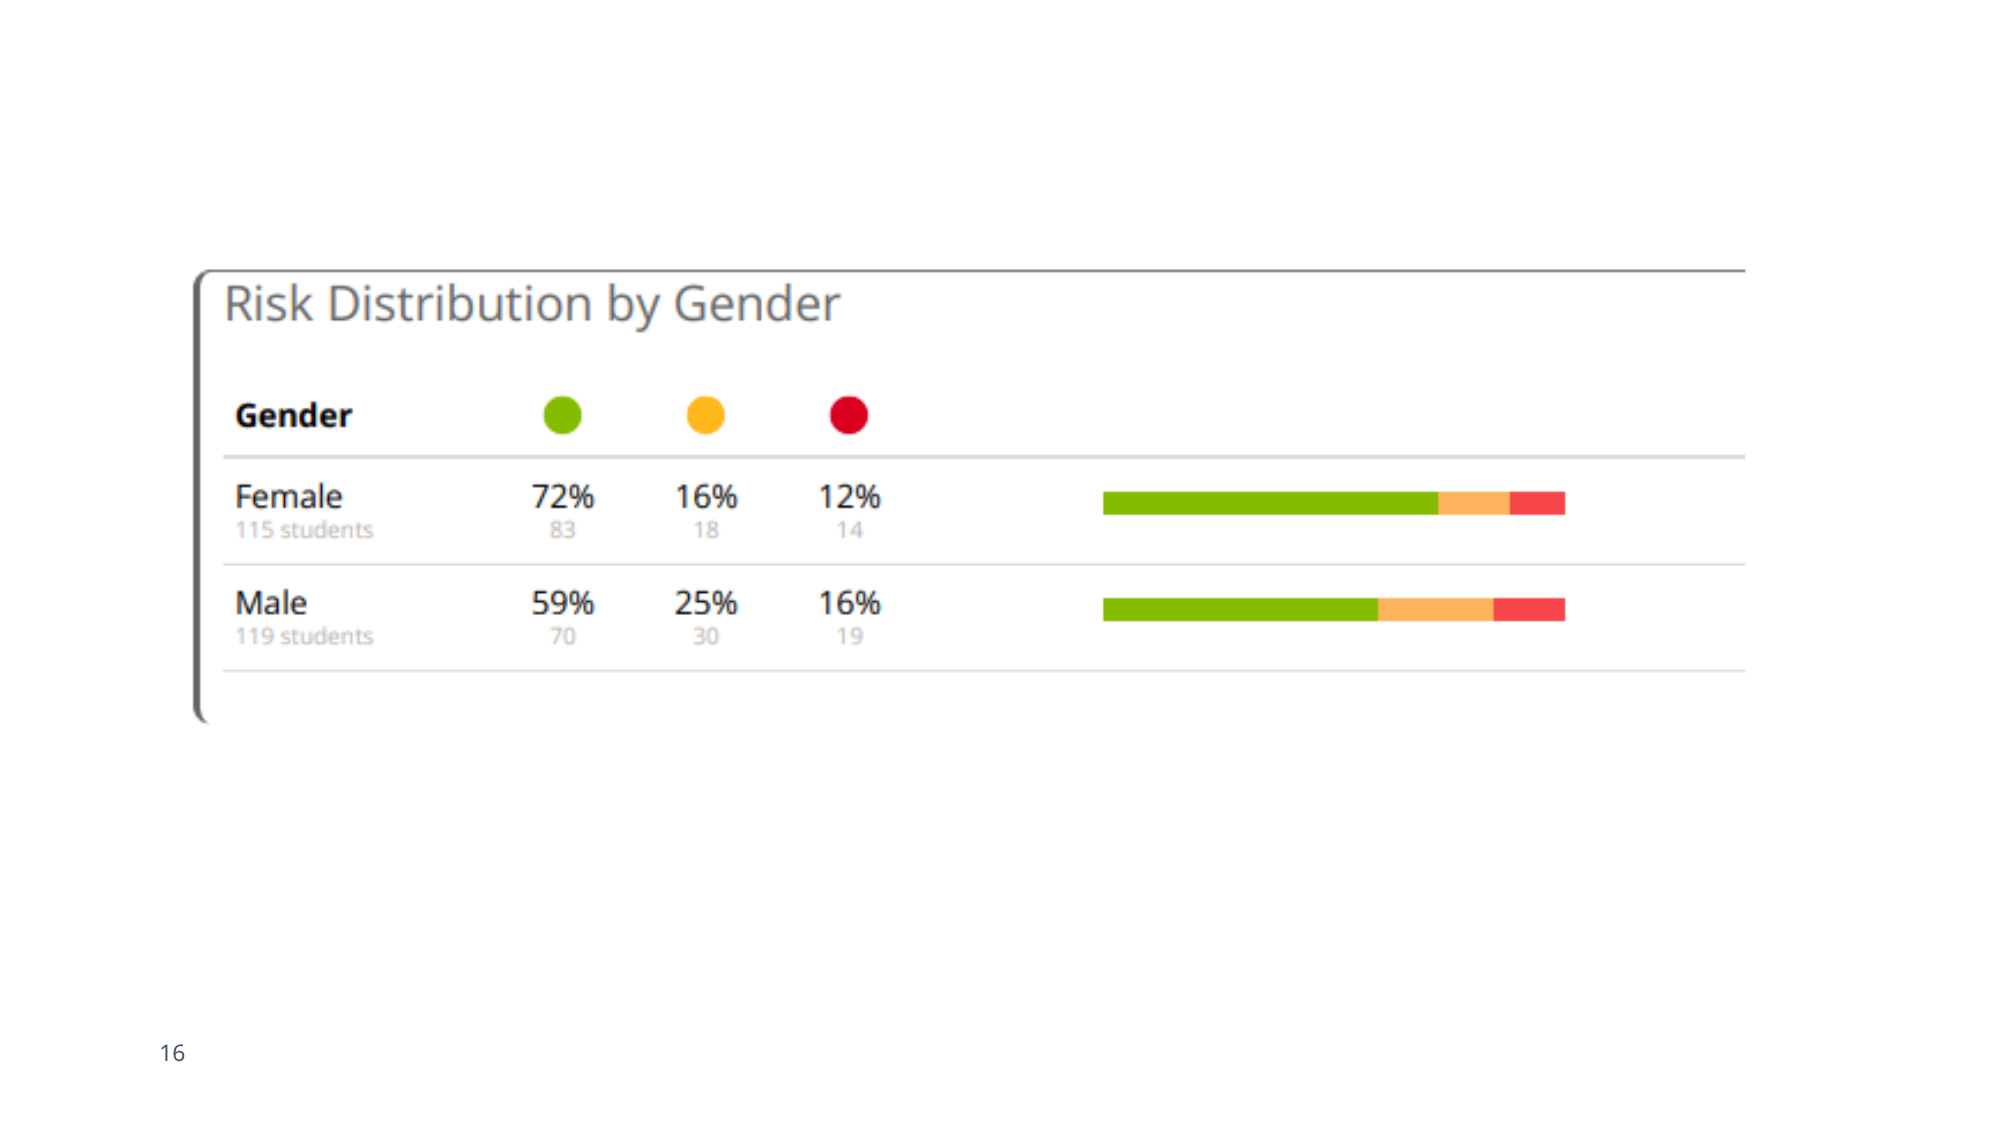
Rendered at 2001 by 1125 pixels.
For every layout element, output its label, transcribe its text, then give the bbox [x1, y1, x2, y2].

slide_number ‹#› [159, 1038, 246, 1080]
picture [150, 238, 1850, 749]
